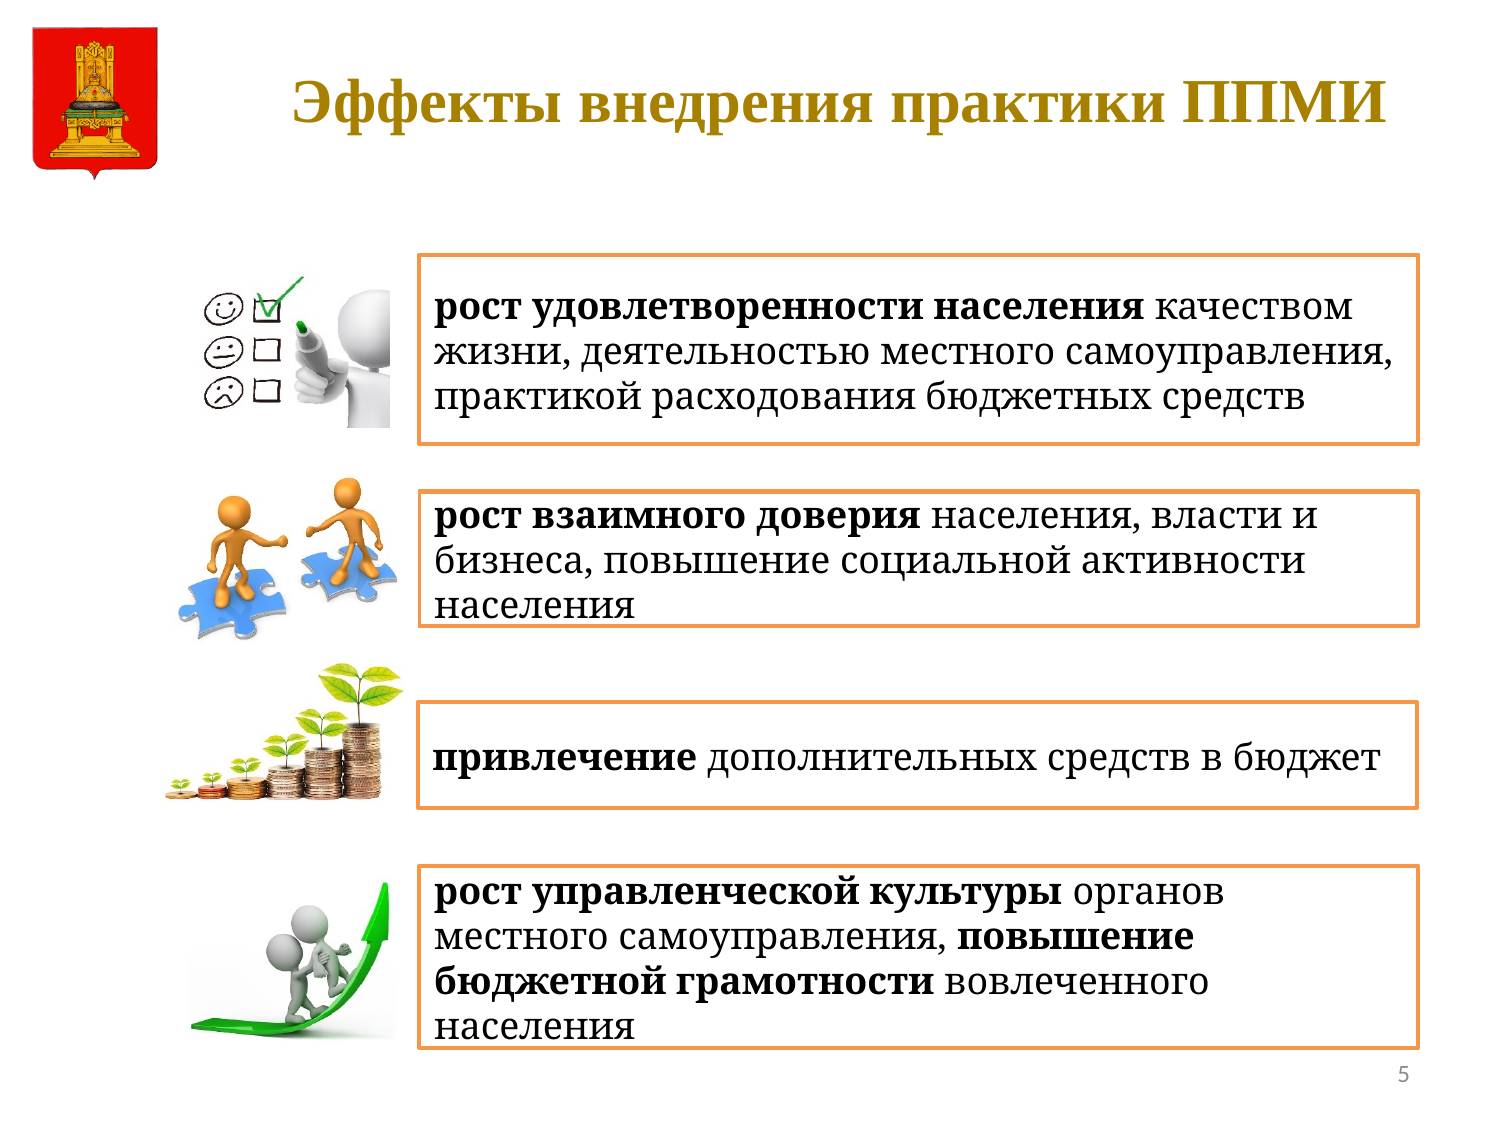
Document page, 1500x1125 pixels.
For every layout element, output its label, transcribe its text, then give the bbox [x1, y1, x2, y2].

text_box рост удовлетворенности населения качеством жизни, деятельностью местного самоуправления, практикой расходования бюджетных средств [417, 253, 1420, 446]
text_box привлечение дополнительных средств в бюджет [416, 700, 1419, 810]
title Эффекты внедрения практики ППМИ [253, 45, 1425, 149]
text_box рост взаимного доверия населения, власти и бизнеса, повышение социальной активности населения [423, 489, 1420, 628]
picture [174, 864, 408, 1048]
text_box рост управленческой культуры органов местного самоуправления, повышение бюджетной грамотности вовлеченного населения [417, 864, 1420, 1050]
picture [29, 18, 166, 189]
picture [191, 250, 391, 428]
picture [160, 461, 419, 809]
slide_number 5 [1074, 1042, 1425, 1103]
